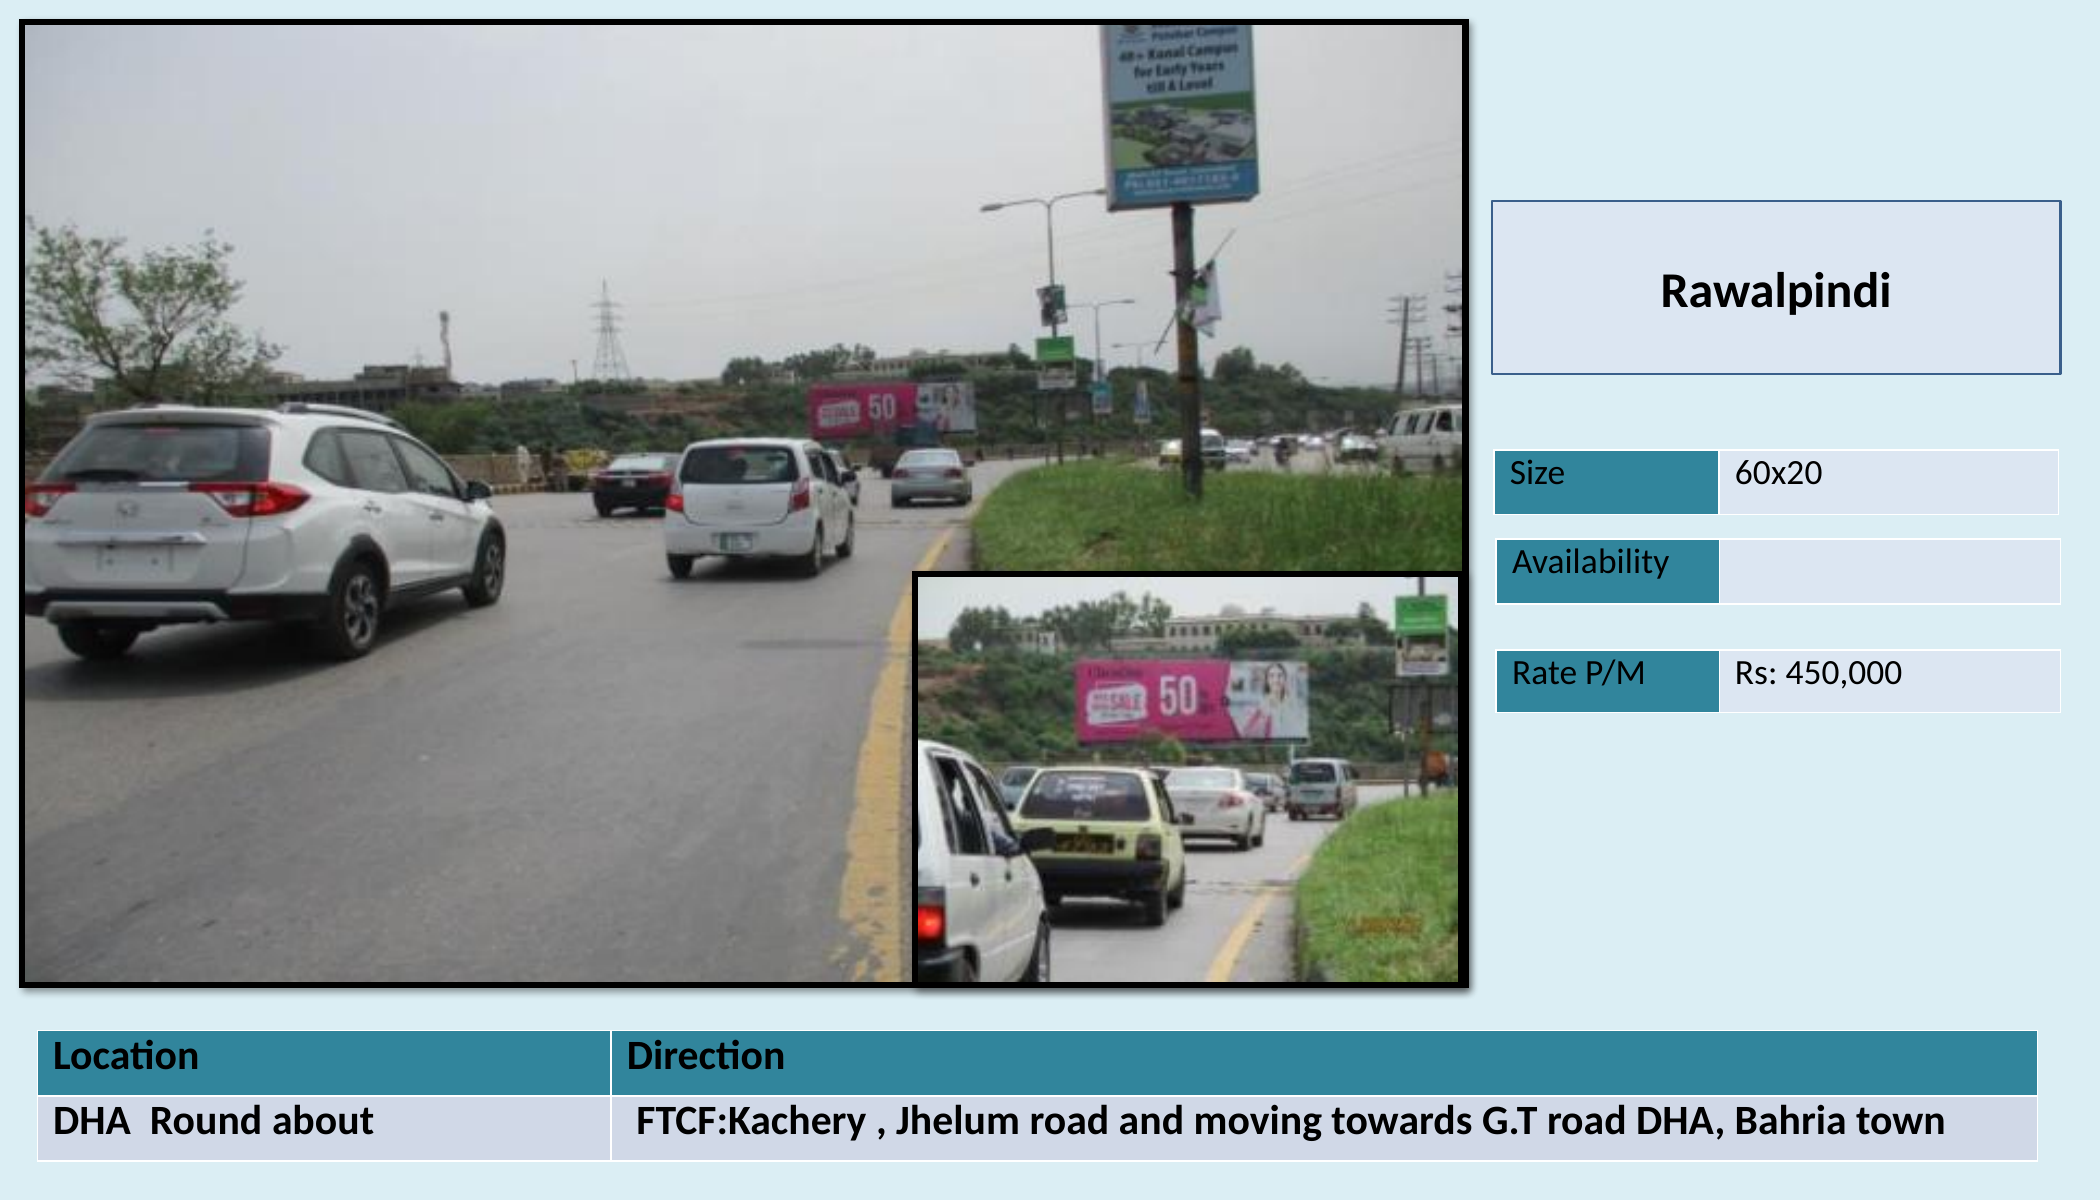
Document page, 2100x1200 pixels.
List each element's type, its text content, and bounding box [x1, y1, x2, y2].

table_header Size [1495, 451, 1718, 514]
table_cell DHA Round about [38, 1097, 610, 1160]
table_header Direction [612, 1031, 2037, 1095]
text_box Rawalpindi [1490, 199, 2063, 376]
table_header 60x20 [1720, 451, 2058, 514]
table_cell FTCF:Kachery , Jhelum road and moving towards G.T road DHA, Bahria town [612, 1097, 2037, 1160]
table_header Rate P/M [1497, 651, 1719, 712]
table_header Location [38, 1031, 610, 1095]
picture [24, 24, 1463, 983]
table_header [1720, 540, 2060, 603]
table_header Availability [1497, 540, 1719, 603]
table_header Rs: 450,000 [1720, 651, 2060, 712]
